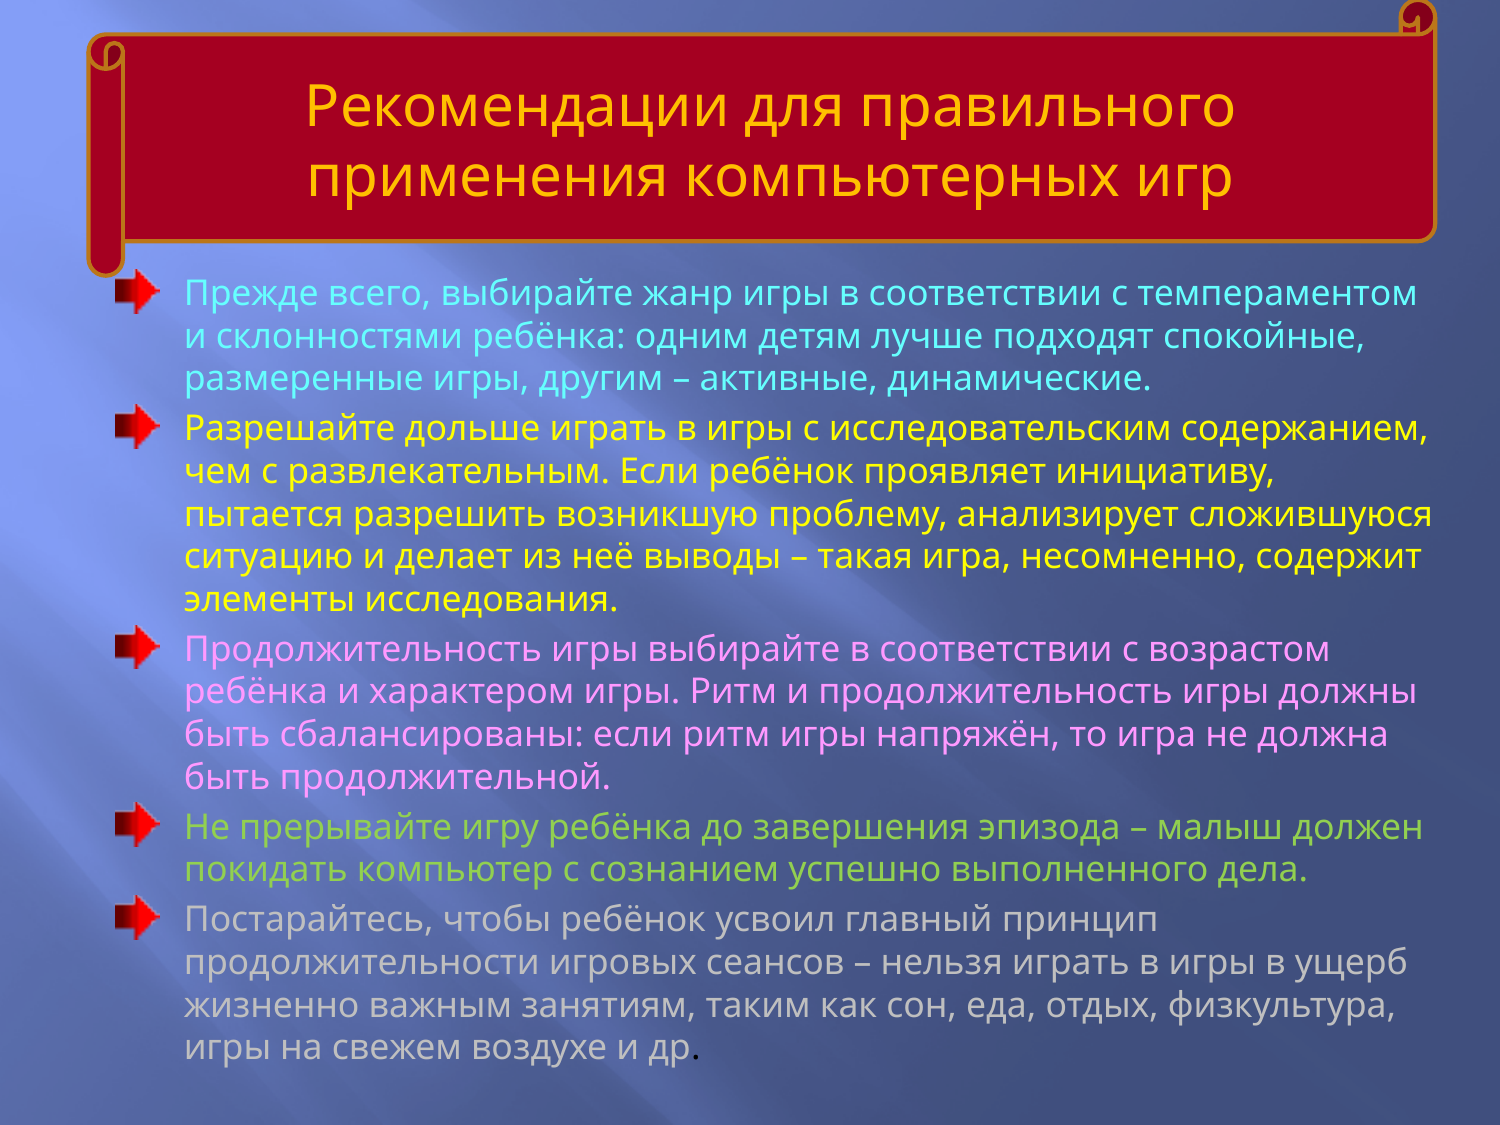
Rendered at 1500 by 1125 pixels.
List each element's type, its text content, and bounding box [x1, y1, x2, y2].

picture [115, 802, 160, 847]
picture [115, 269, 160, 314]
list Прежде всего, выбирайте жанр игры в соответствии с темпераментом и склонностями ребёнка: одним детям лучше подходят спокойные, размеренные игры, другим – активные, динамические. Разрешайте дольше играть в игры с исследовательским содержанием, чем с развлекательным. Если ребёнок проявляет инициативу, пытается разрешить возникшую проблему, анализирует сложившуюся ситуацию и делает из неё выводы – такая игра, несомненно, содержит элементы исследования. Продолжительность игры выбирайте в соответствии с возрастом ребёнка и характером игры. Ритм и продолжительность игры должны быть сбалансированы: если ритм игры напряжён, то игра не должна быть продолжительной. Не прерывайте игру ребёнка до завершения эпизода – малыш должен покидать компьютер с сознанием успешно выполненного дела. Постарайтесь, чтобы ребёнок усвоил главный принцип продолжительности игровых сеансов – нельзя играть в игры в ущерб жизненно важным занятиям, таким как сон, еда, отдых, физкультура, игры на свежем воздухе и др. [75, 262, 1459, 1094]
picture [115, 895, 160, 940]
picture [115, 625, 160, 669]
picture [115, 404, 160, 449]
text_box Рекомендации для правильного применения компьютерных игр [86, 0, 1438, 278]
